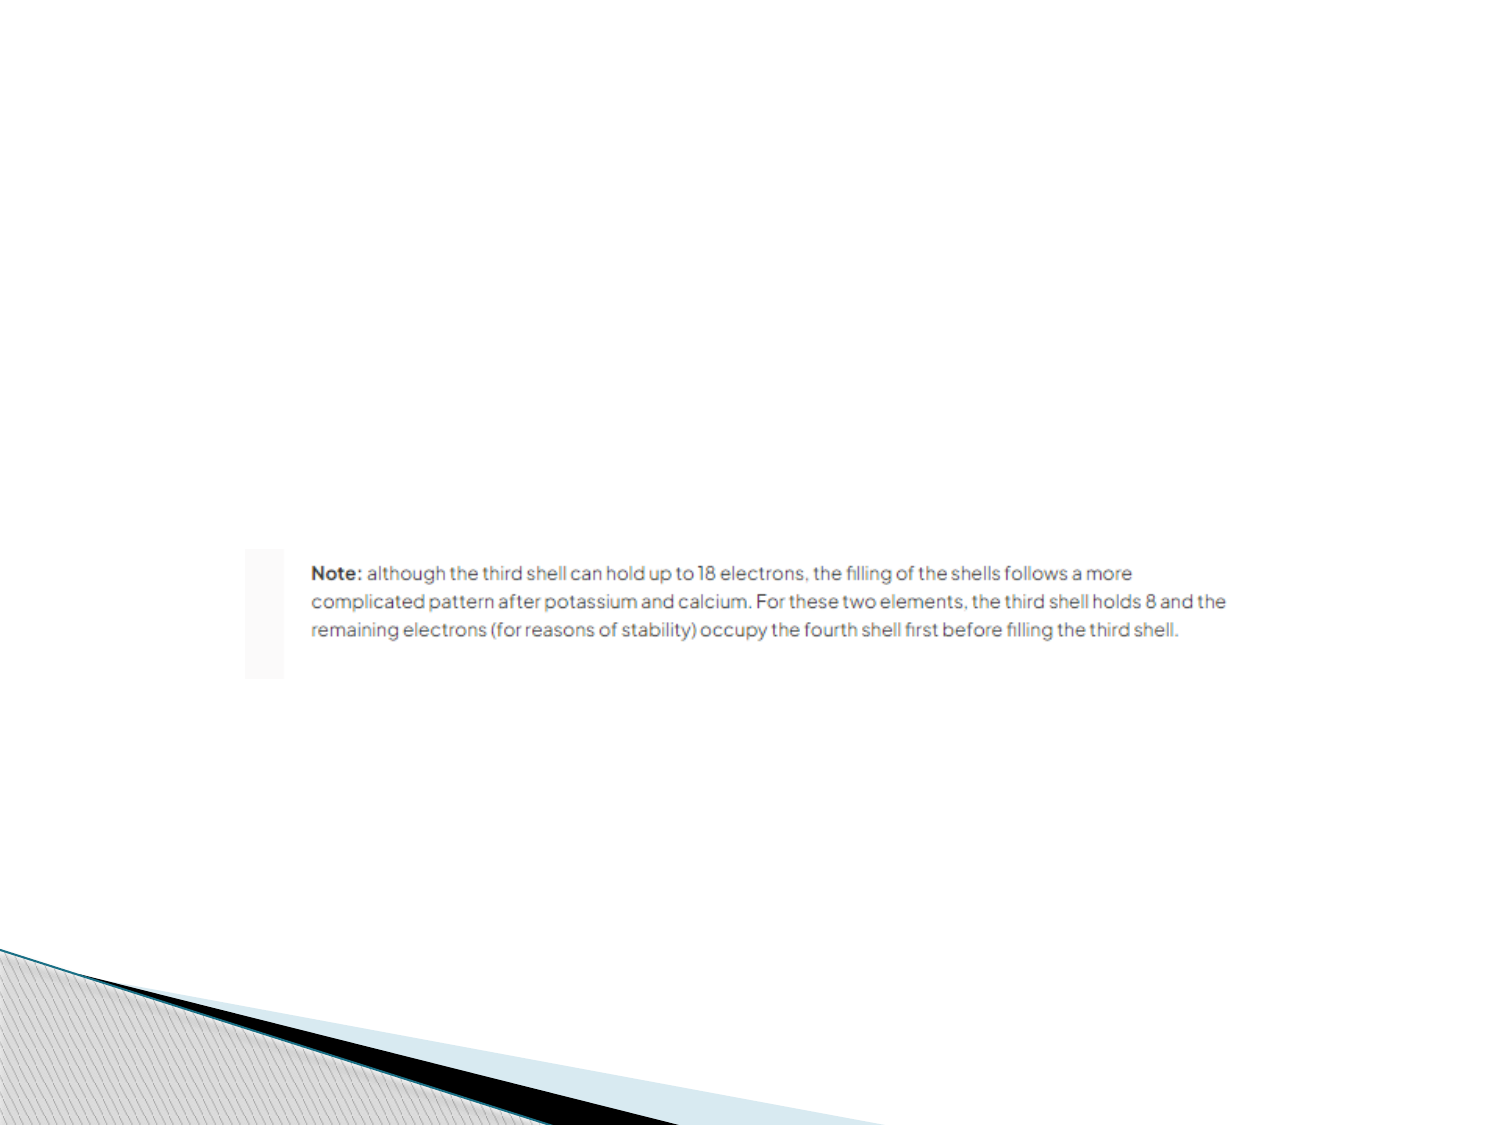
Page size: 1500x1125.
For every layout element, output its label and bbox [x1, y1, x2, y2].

list [244, 549, 1255, 680]
